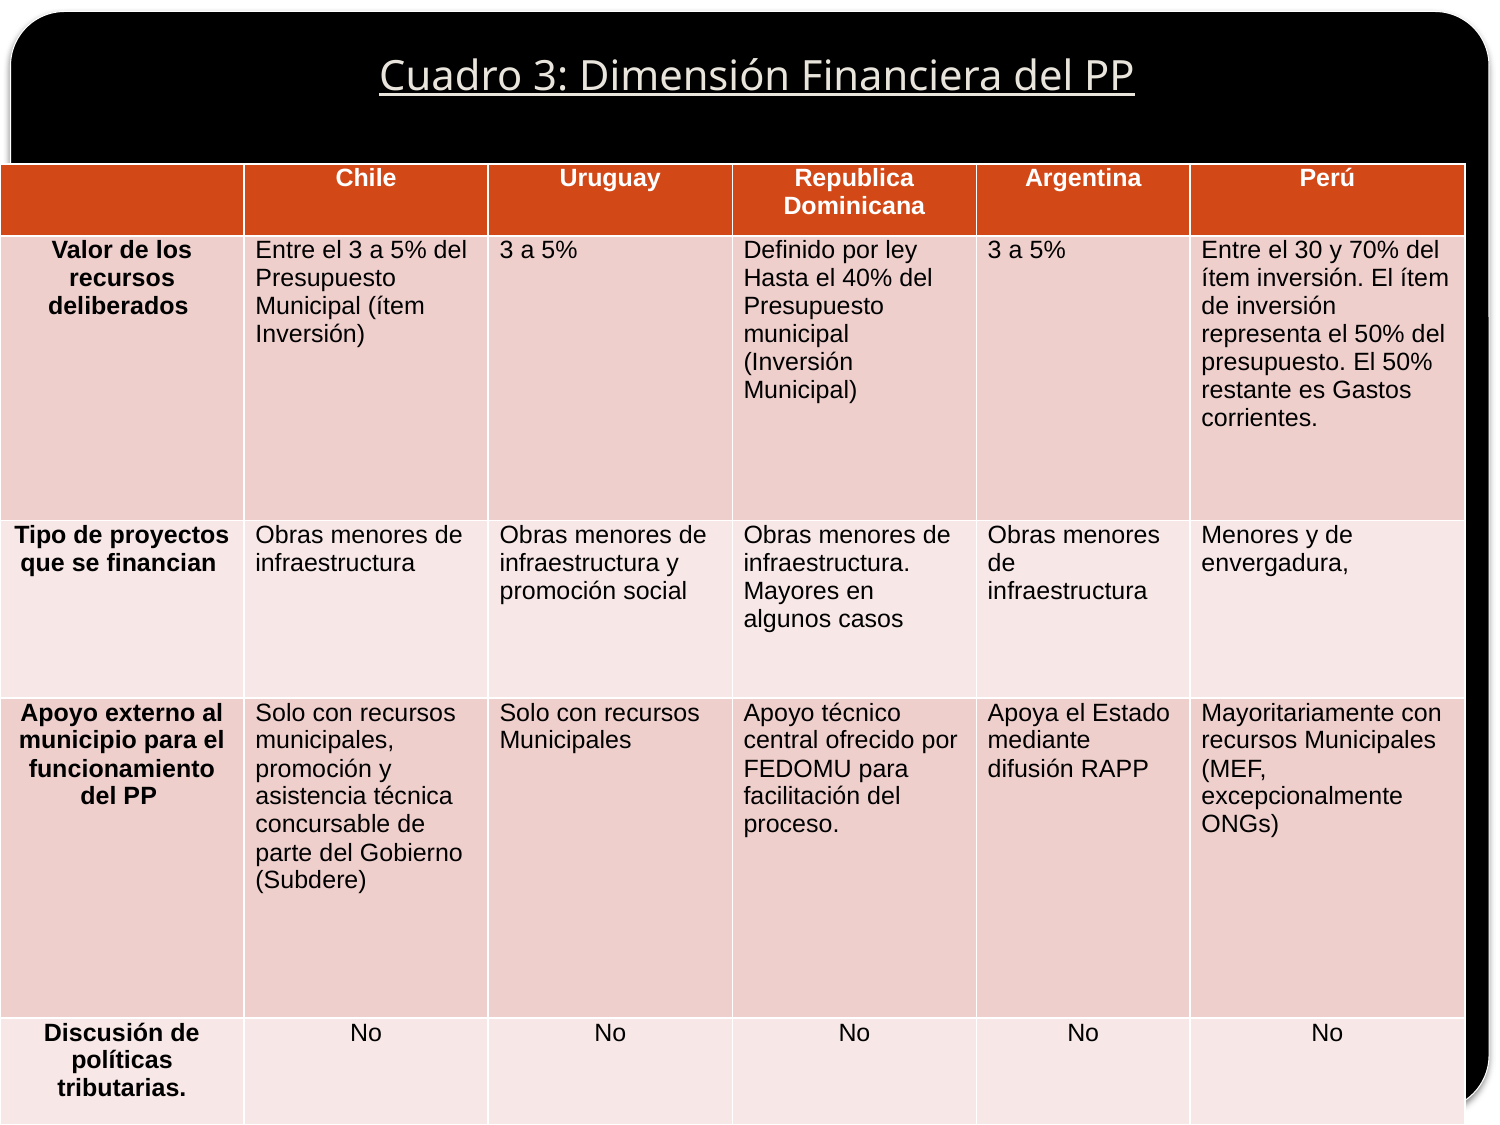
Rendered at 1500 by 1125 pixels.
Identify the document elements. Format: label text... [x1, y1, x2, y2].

table_cell Discusión de políticas tributarias. [1, 1019, 243, 1124]
table_cell No [1191, 1019, 1464, 1124]
table_cell No [733, 1019, 976, 1124]
table_header Perú [1191, 165, 1464, 235]
table_cell Obras menores de infraestructura [245, 521, 487, 697]
table_cell No [489, 1019, 732, 1124]
table_header Argentina [977, 165, 1189, 235]
table_cell Obras menores de infraestructura [977, 521, 1189, 697]
table_cell Valor de los recursos deliberados [1, 237, 243, 520]
table_cell Tipo de proyectos que se financian [1, 521, 243, 697]
table_cell Apoyo técnico central ofrecido por FEDOMU para facilitación del proceso. [733, 699, 976, 1017]
table_cell Entre el 3 a 5% del Presupuesto Municipal (ítem Inversión) [245, 237, 487, 520]
table_cell No [977, 1019, 1189, 1124]
table_header Chile [245, 165, 487, 235]
table_cell Obras menores de infraestructura. Mayores en algunos casos [733, 521, 976, 697]
table_cell 3 a 5% [977, 237, 1189, 520]
table_cell Solo con recursos Municipales [489, 699, 732, 1017]
table_header [1, 165, 243, 235]
table_cell Menores y de envergadura, [1191, 521, 1464, 697]
table_cell Apoyo externo al municipio para el funcionamiento del PP [1, 699, 243, 1017]
table_cell Apoya el Estado mediante difusión RAPP [977, 699, 1189, 1017]
table_cell Mayoritariamente con recursos Municipales (MEF, excepcionalmente ONGs) [1191, 699, 1464, 1017]
table_cell Solo con recursos municipales, promoción y asistencia técnica concursable de parte del Gobierno (Subdere) [245, 699, 487, 1017]
table_header Uruguay [489, 165, 732, 235]
table_cell Entre el 30 y 70% del ítem inversión. El ítem de inversión representa el 50% del presupuesto. El 50% restante es Gastos corrientes. [1191, 237, 1464, 520]
table_cell Definido por ley Hasta el 40% del Presupuesto municipal (Inversión Municipal) [733, 237, 976, 520]
table_cell Obras menores de infraestructura y promoción social [489, 521, 732, 697]
title Cuadro 3: Dimensión Financiera del PP [82, 23, 1432, 118]
table_cell No [245, 1019, 487, 1124]
table_cell 3 a 5% [489, 237, 732, 520]
table_header Republica Dominicana [733, 165, 976, 235]
